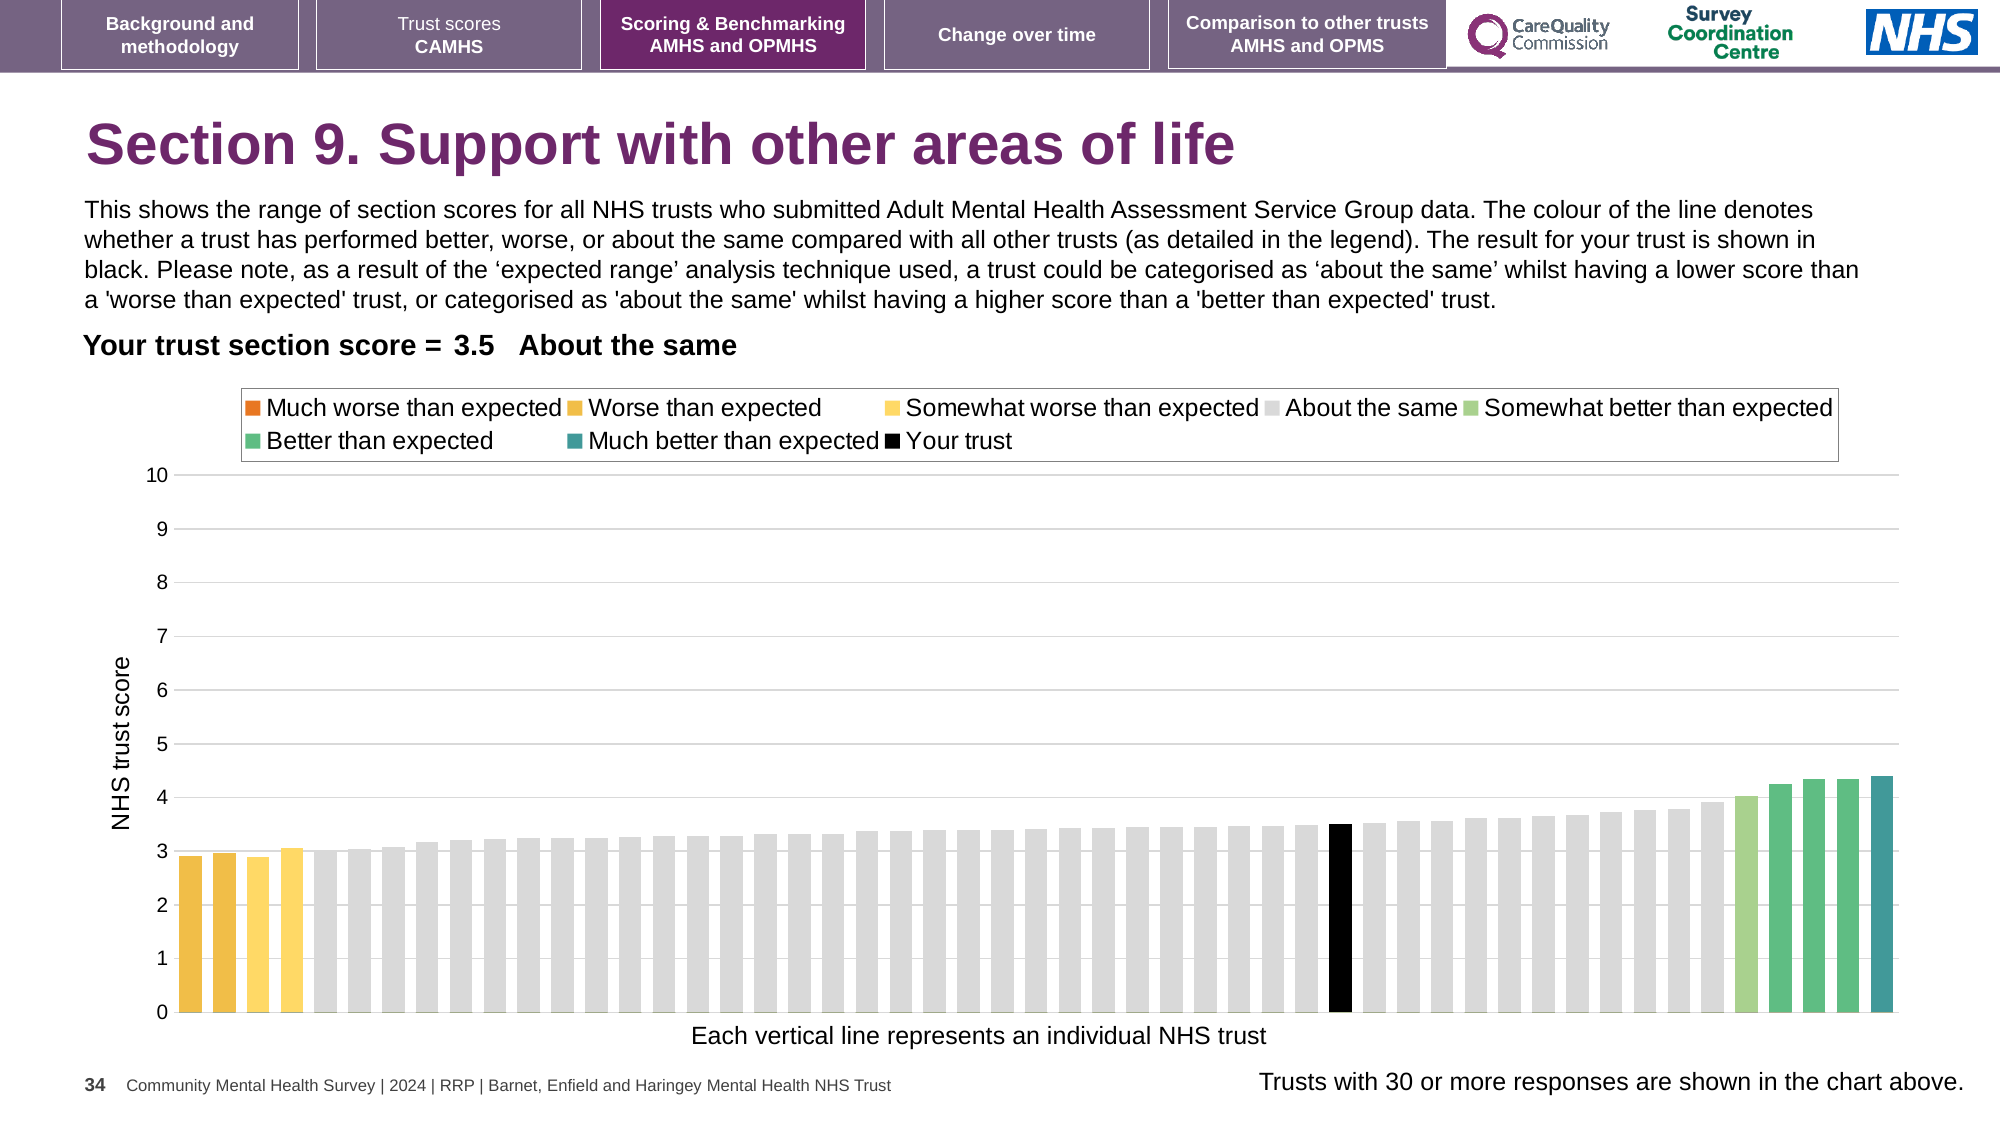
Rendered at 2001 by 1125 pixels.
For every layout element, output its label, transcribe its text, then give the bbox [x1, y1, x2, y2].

picture [1666, 3, 1794, 61]
text_box Section 9. Support with other areas of life [72, 99, 1621, 185]
picture [1866, 9, 1978, 55]
text_box This shows the range of section scores for all NHS trusts who submitted Adult Mental Health Assessment Service Group data. The colour of the line denotes whether a trust has performed better, worse, or about the same compared with all other trusts (as detailed in the legend). The result for your trust is shown in black. Please note, as a result of the ‘expected range’ analysis technique used, a trust could be categorised as ‘about the same’ whilst having a lower score than a 'worse than expected' trust, or categorised as 'about the same' whilst having a higher score than a 'better than expected' trust. [69, 186, 1890, 321]
table_header 3.5 [448, 323, 518, 369]
table_header Your trust section score = [53, 323, 448, 370]
chart [99, 369, 1923, 1036]
table_header About the same [518, 323, 1807, 369]
text_box 34 [84, 1065, 122, 1125]
text_box Each vertical line represents an individual NHS trust [676, 1036, 1283, 1058]
text_box Trusts with 30 or more responses are shown in the chart above. [1244, 1057, 2000, 1103]
picture [1467, 13, 1610, 59]
